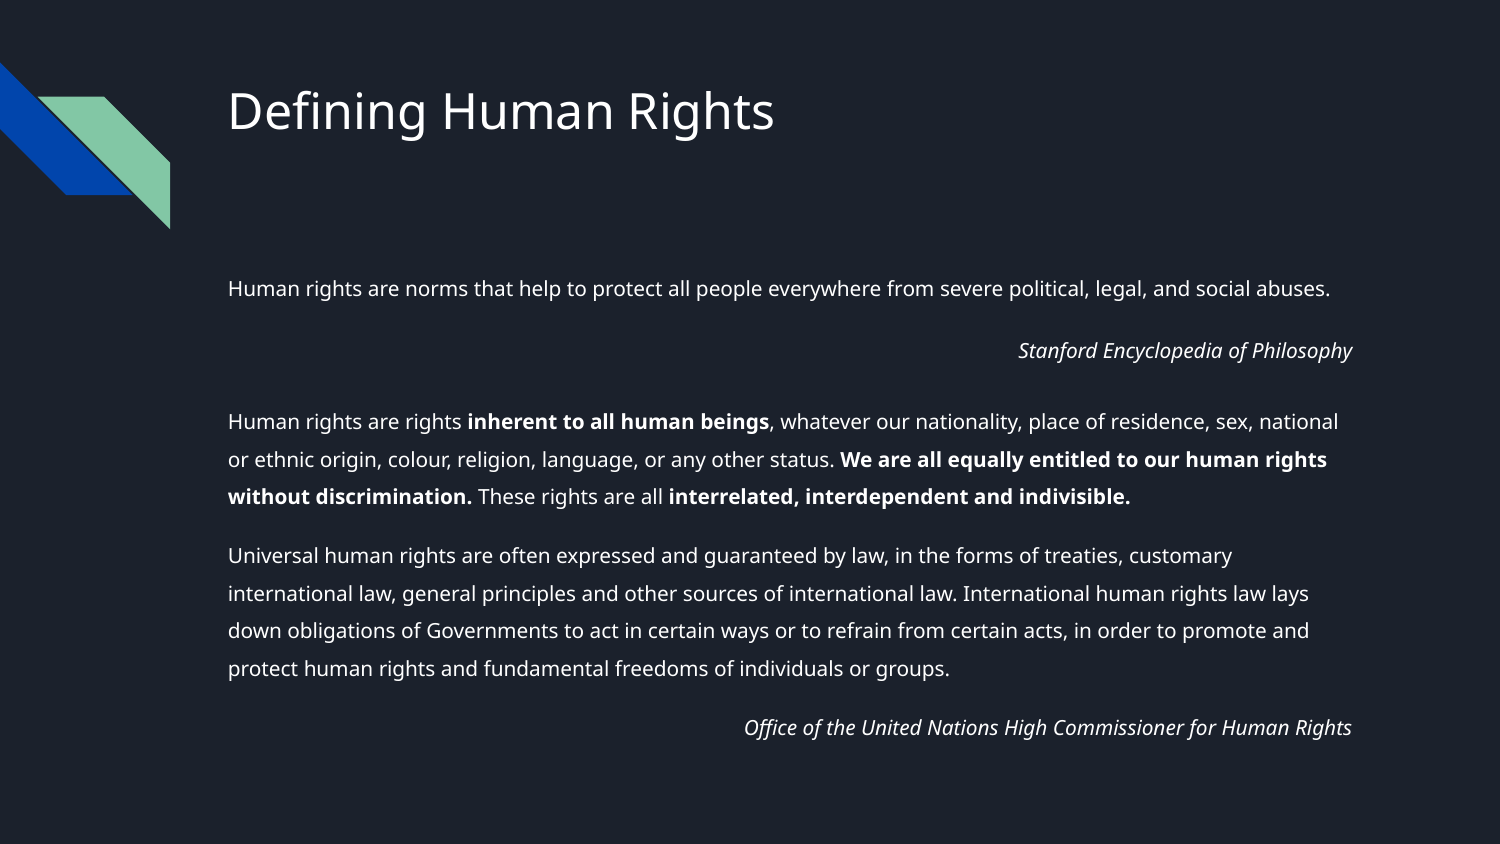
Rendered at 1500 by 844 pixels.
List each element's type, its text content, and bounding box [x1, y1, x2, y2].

list Human rights are norms that help to protect all people everywhere from severe political, legal, and social abuses. Stanford Encyclopedia of Philosophy Human rights are rights inherent to all human beings, whatever our nationality, place of residence, sex, national or ethnic origin, colour, religion, language, or any other status. We are all equally entitled to our human rights without discrimination. These rights are all interrelated, interdependent and indivisible. Universal human rights are often expressed and guaranteed by law, in the forms of treaties, customary international law, general principles and other sources of international law. International human rights law lays down obligations of Governments to act in certain ways or to refrain from certain acts, in order to promote and protect human rights and fundamental freedoms of individuals or groups. Office of the United Nations High Commissioner for Human Rights [212, 257, 1368, 735]
title Defining Human Rights [212, 64, 1368, 215]
